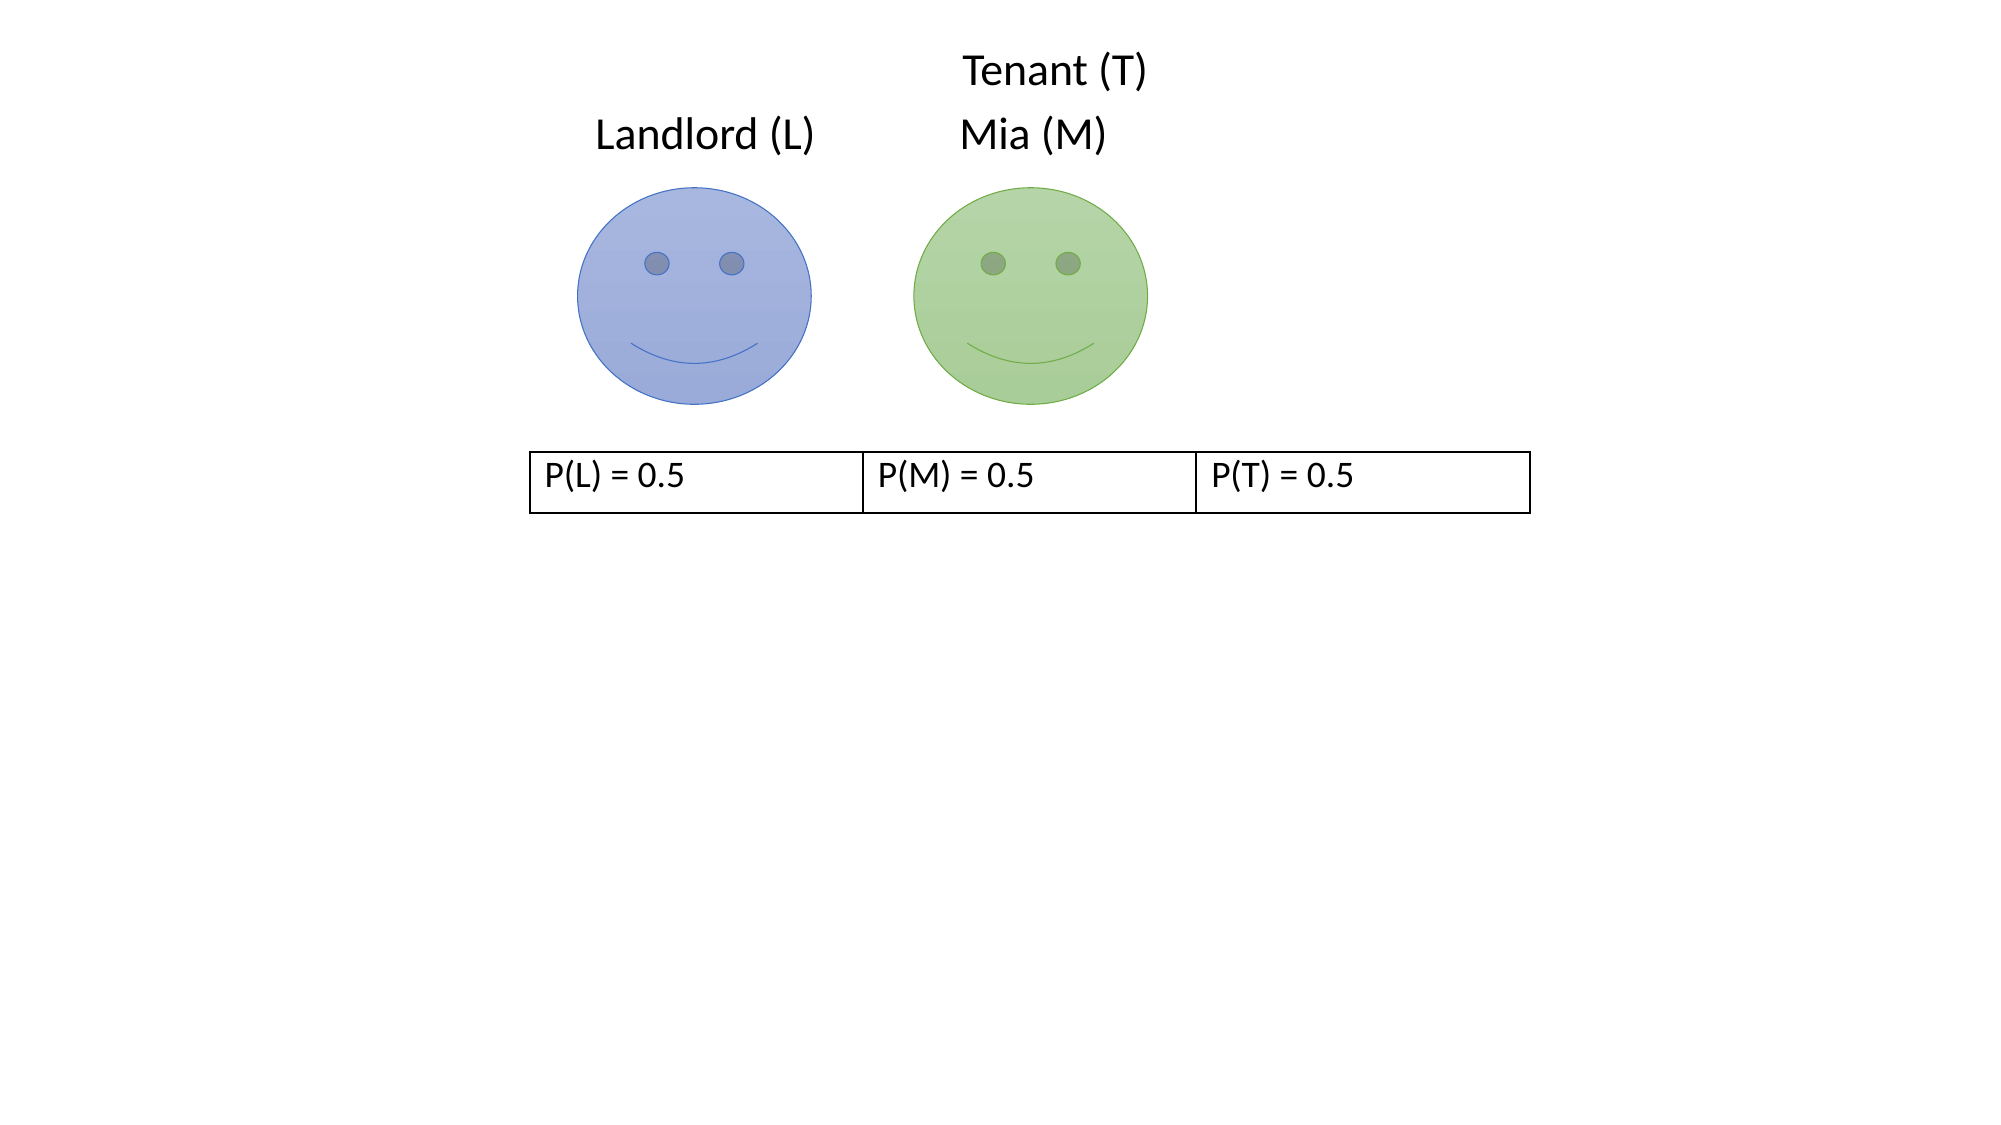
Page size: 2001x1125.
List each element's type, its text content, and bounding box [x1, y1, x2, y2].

text_box Mia (M) [944, 103, 1179, 167]
text_box [577, 187, 812, 405]
table_header P(L) = 0.5 [531, 453, 862, 512]
text_box Landlord (L) [580, 96, 853, 167]
text_box Tenant (T) [913, 32, 1197, 103]
table_header P(T) = 0.5 [1197, 453, 1529, 512]
text_box [913, 187, 1149, 405]
table_header P(M) = 0.5 [864, 453, 1195, 512]
